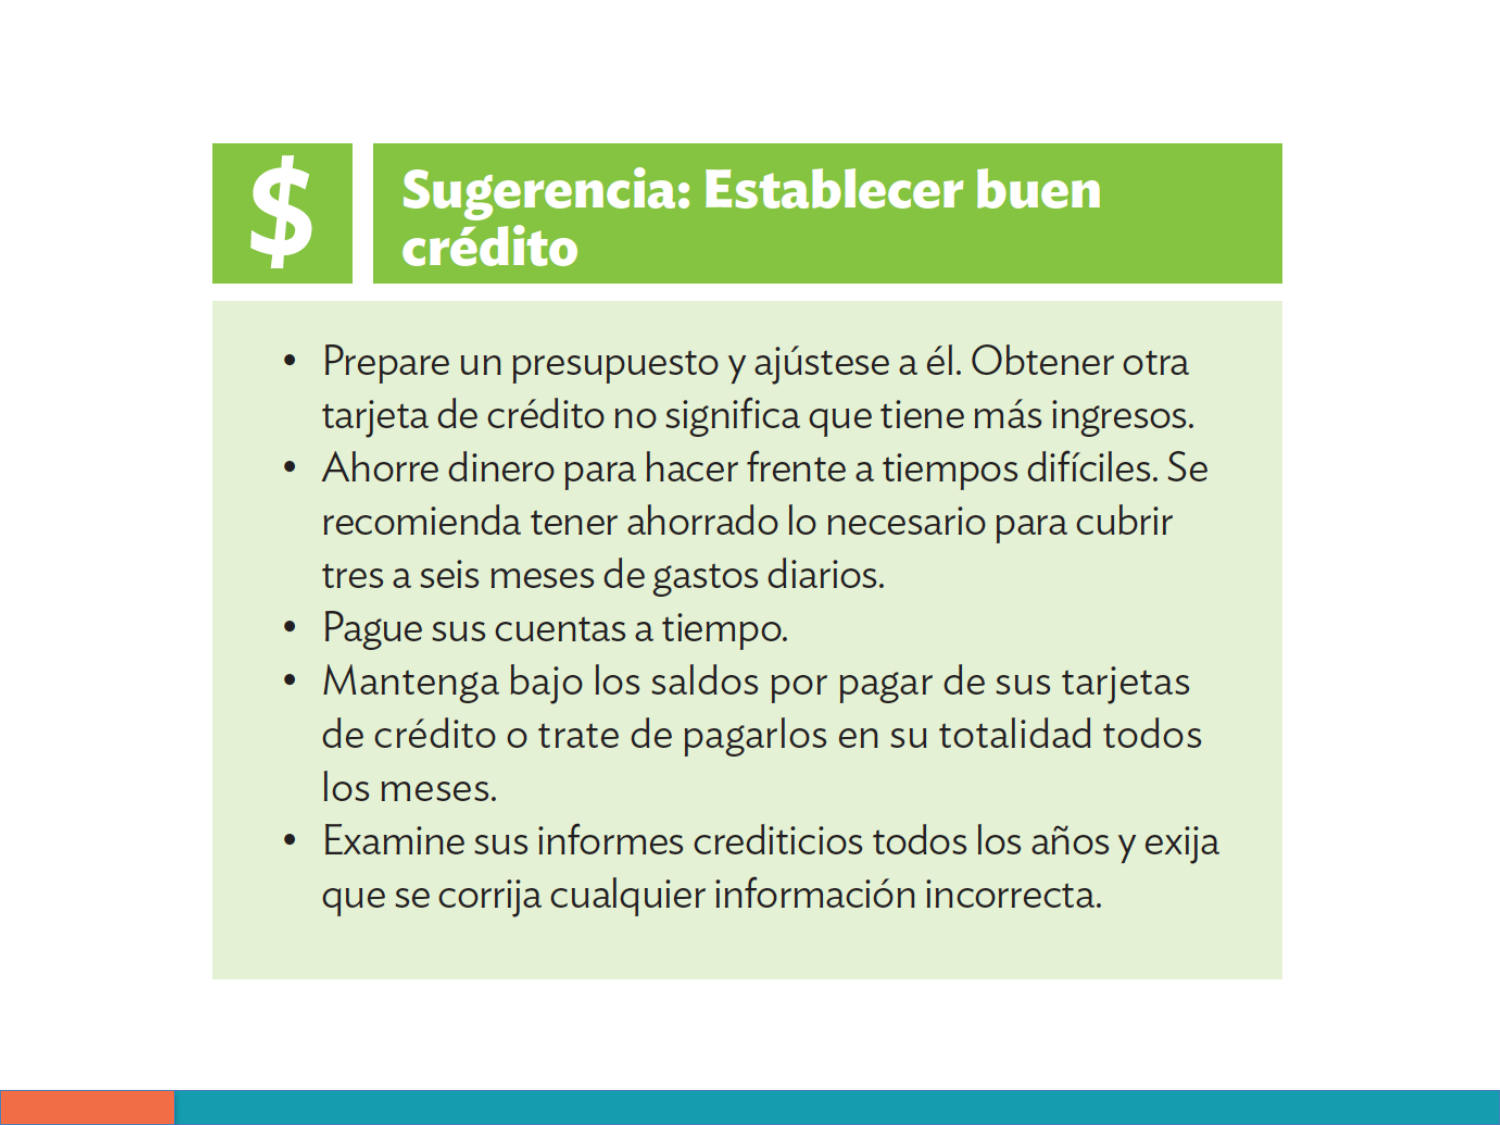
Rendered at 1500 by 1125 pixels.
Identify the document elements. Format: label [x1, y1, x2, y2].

text_box [0, 1090, 175, 1125]
text_box [175, 1090, 1500, 1125]
picture [207, 139, 1289, 986]
